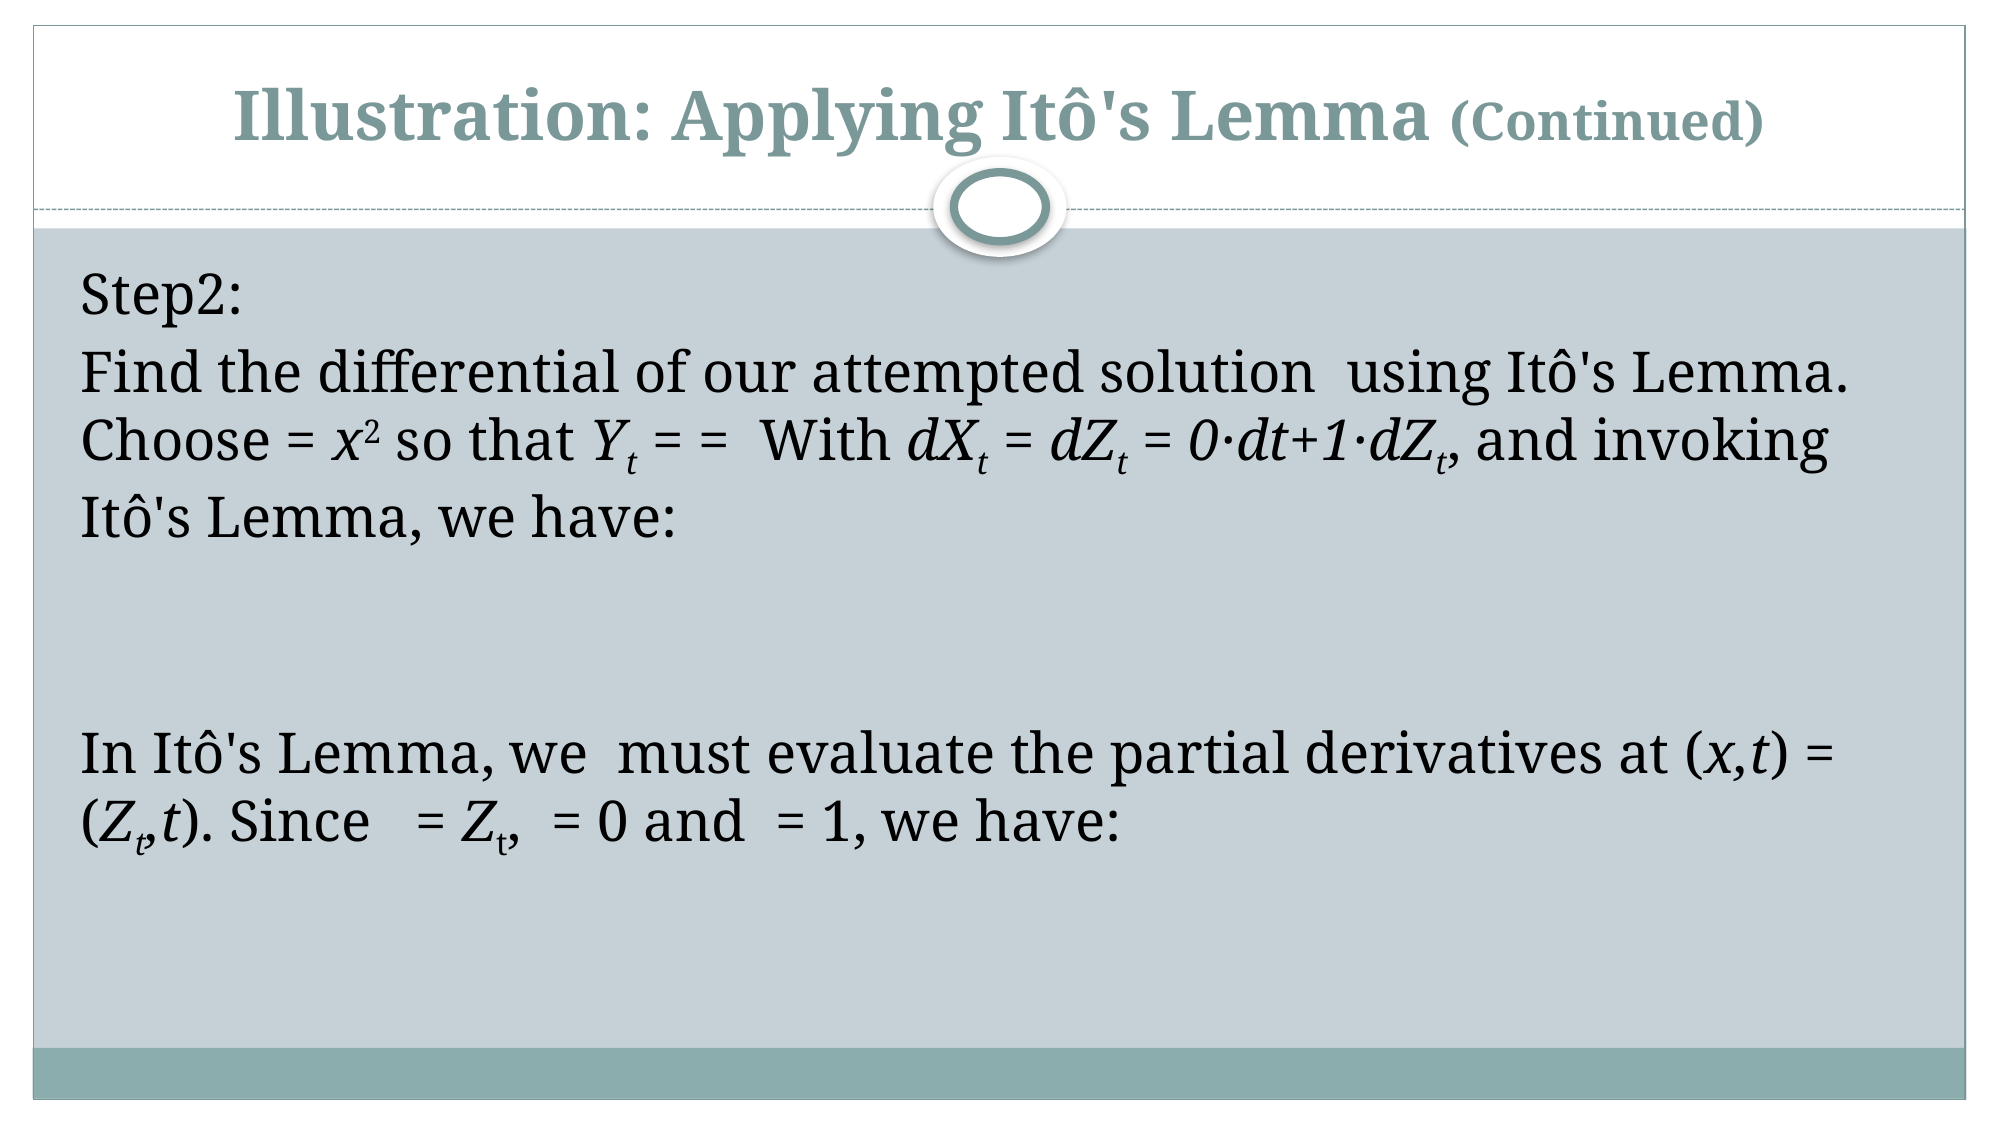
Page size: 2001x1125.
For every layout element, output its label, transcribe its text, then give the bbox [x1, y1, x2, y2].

title Illustration: Applying Itô's Lemma (Continued) [66, 37, 1933, 162]
